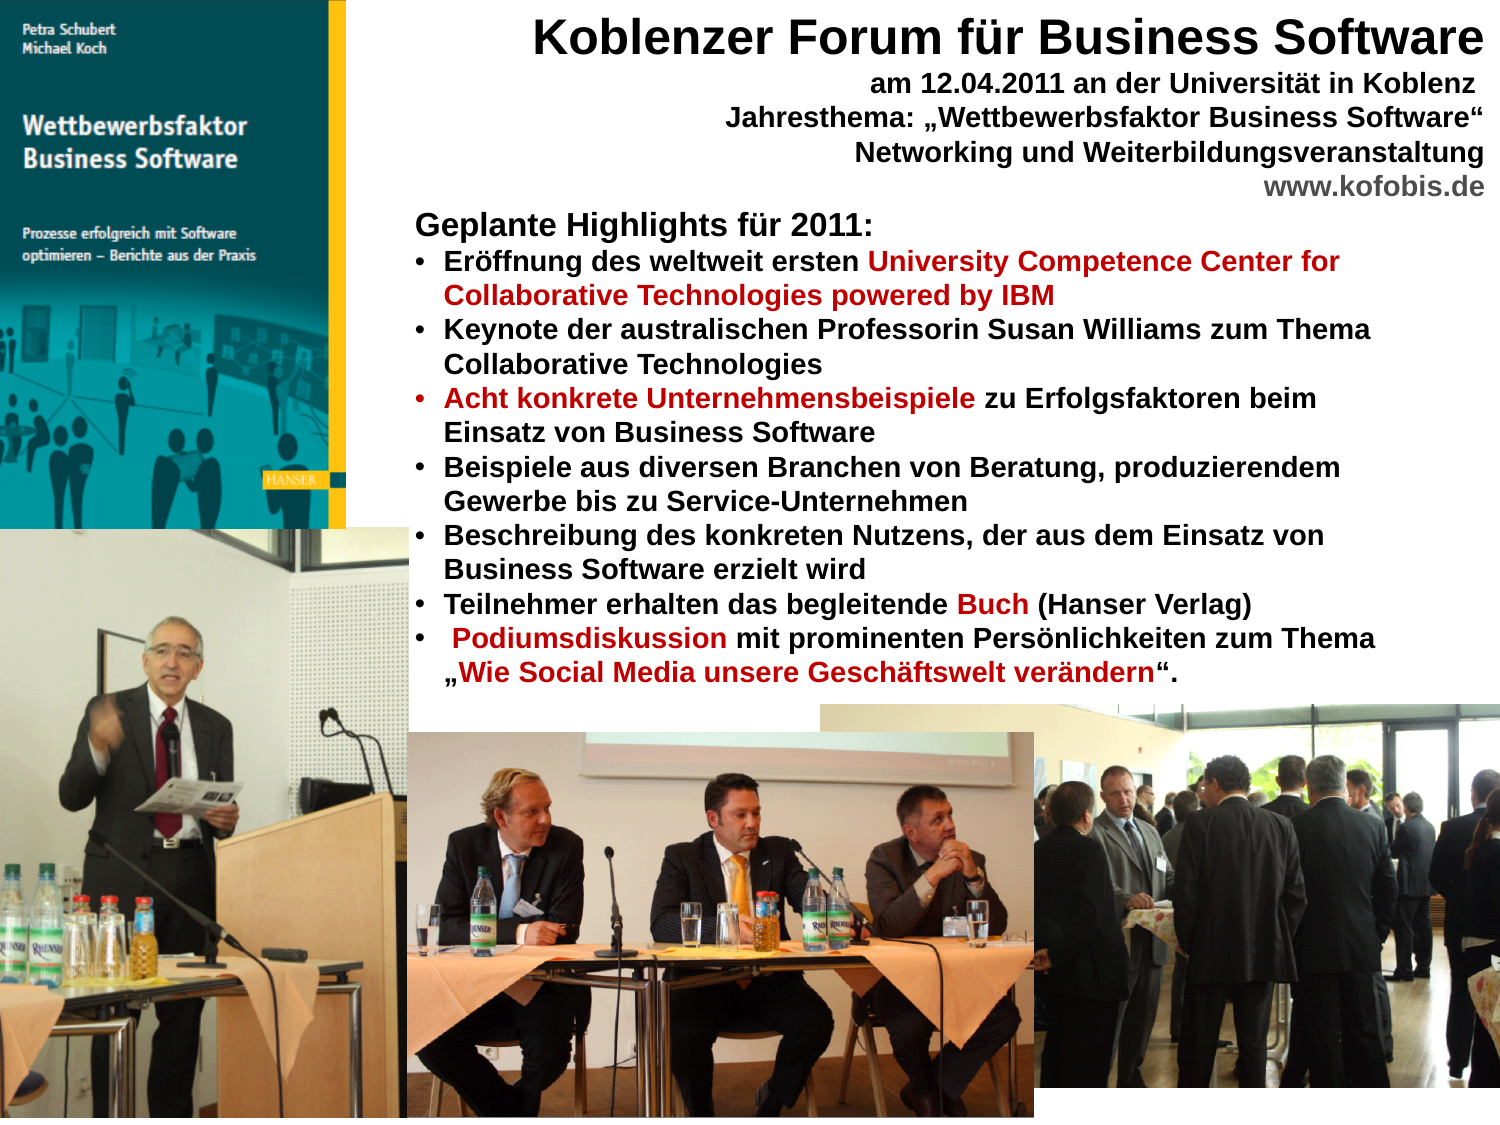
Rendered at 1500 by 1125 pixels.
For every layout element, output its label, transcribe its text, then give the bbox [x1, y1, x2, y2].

picture [0, 0, 1500, 1119]
text_box Koblenzer Forum für Business Software am 12.04.2011 an der Universität in Koblenz Jahresthema: „Wettbewerbsfaktor Business Software“ Networking und Weiterbildungsveranstaltung www.kofobis.de [346, 0, 1500, 211]
text_box [430, 432, 1459, 510]
text_box Geplante Highlights für 2011: Eröffnung des weltweit ersten University Competence Center for Collaborative Technologies powered by IBM Keynote der australischen Professorin Susan Williams zum Thema Collaborative Technologies Acht konkrete Unternehmensbeispiele zu Erfolgsfaktoren beim Einsatz von Business Software Beispiele aus diversen Branchen von Beratung, produzierendem Gewerbe bis zu Service-Unternehmen Beschreibung des konkreten Nutzens, der aus dem Einsatz von Business Software erzielt wird Teilnehmer erhalten das begleitende Buch (Hanser Verlag) Podiumsdiskussion mit prominenten Persönlichkeiten zum Thema „Wie Social Media unsere Geschäftswelt verändern“. [407, 211, 1421, 693]
